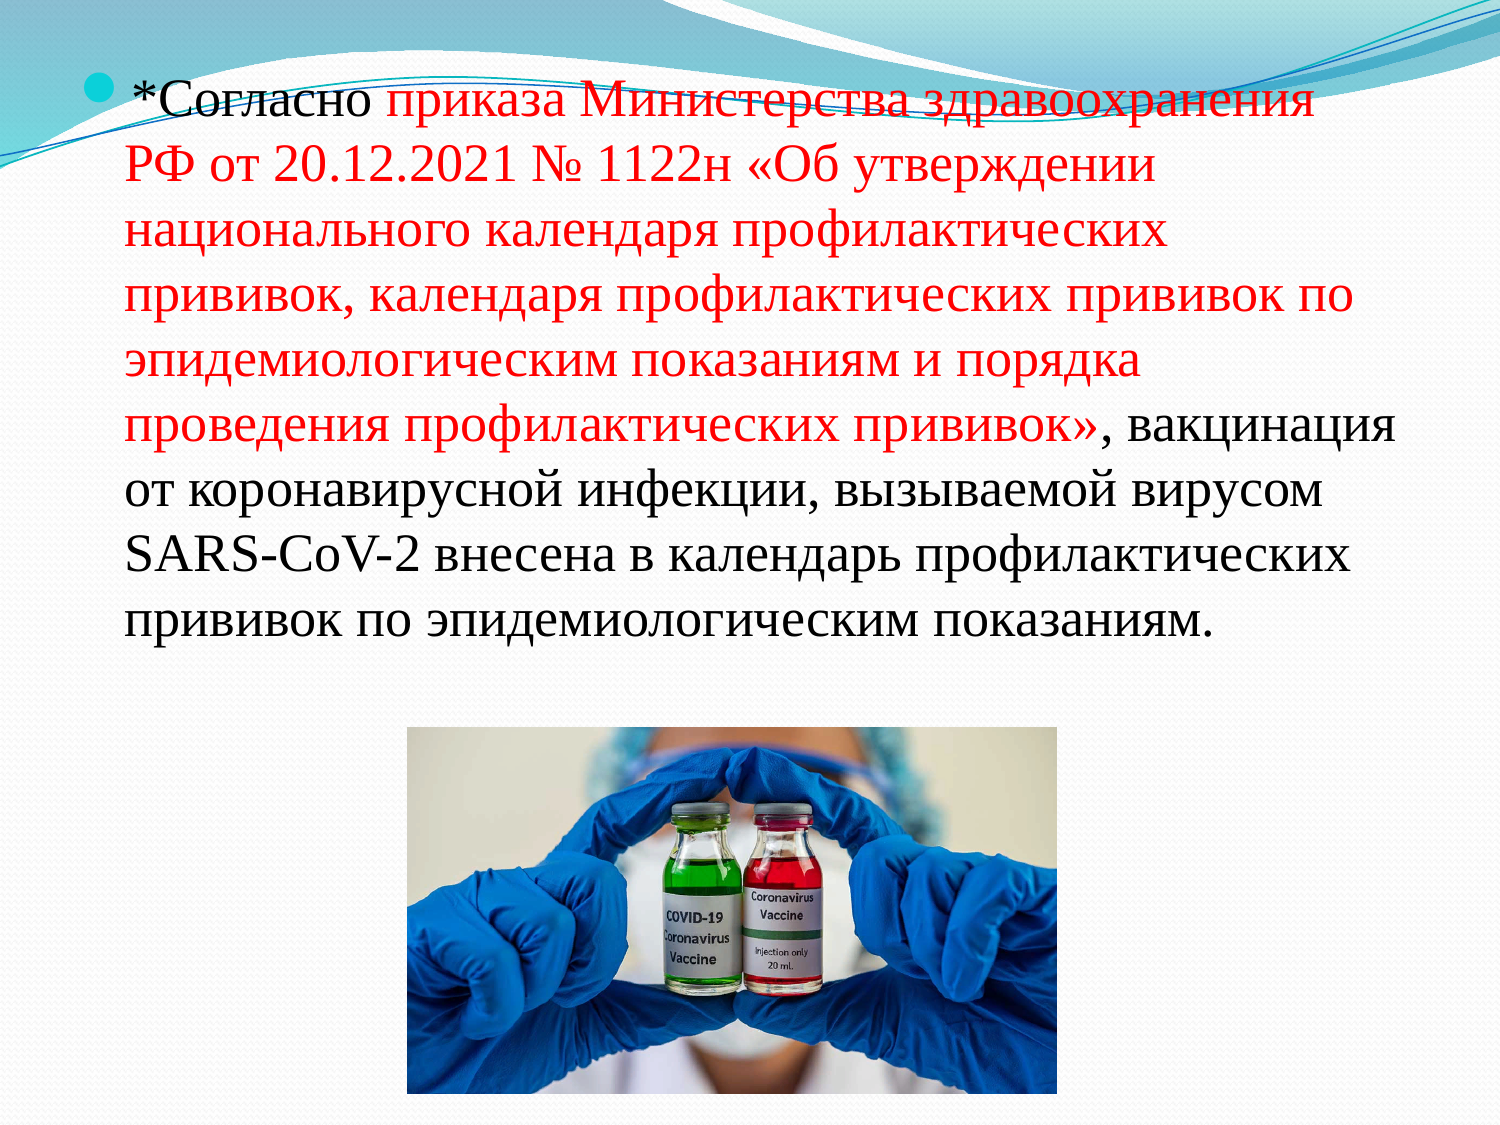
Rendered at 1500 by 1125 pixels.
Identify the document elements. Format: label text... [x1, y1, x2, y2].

list *Согласно приказа Министерства здравоохранения РФ от 20.12.2021 № 1122н «Об утверждении национального календаря профилактических прививок, календаря профилактических прививок по эпидемиологическим показаниям и порядка проведения профилактических прививок», вакцинация от коронавирусной инфекции, вызываемой вирусом SARS-CoV-2 внесена в календарь профилактических прививок по эпидемиологическим показаниям. [64, 54, 1416, 775]
picture [407, 727, 1058, 1094]
